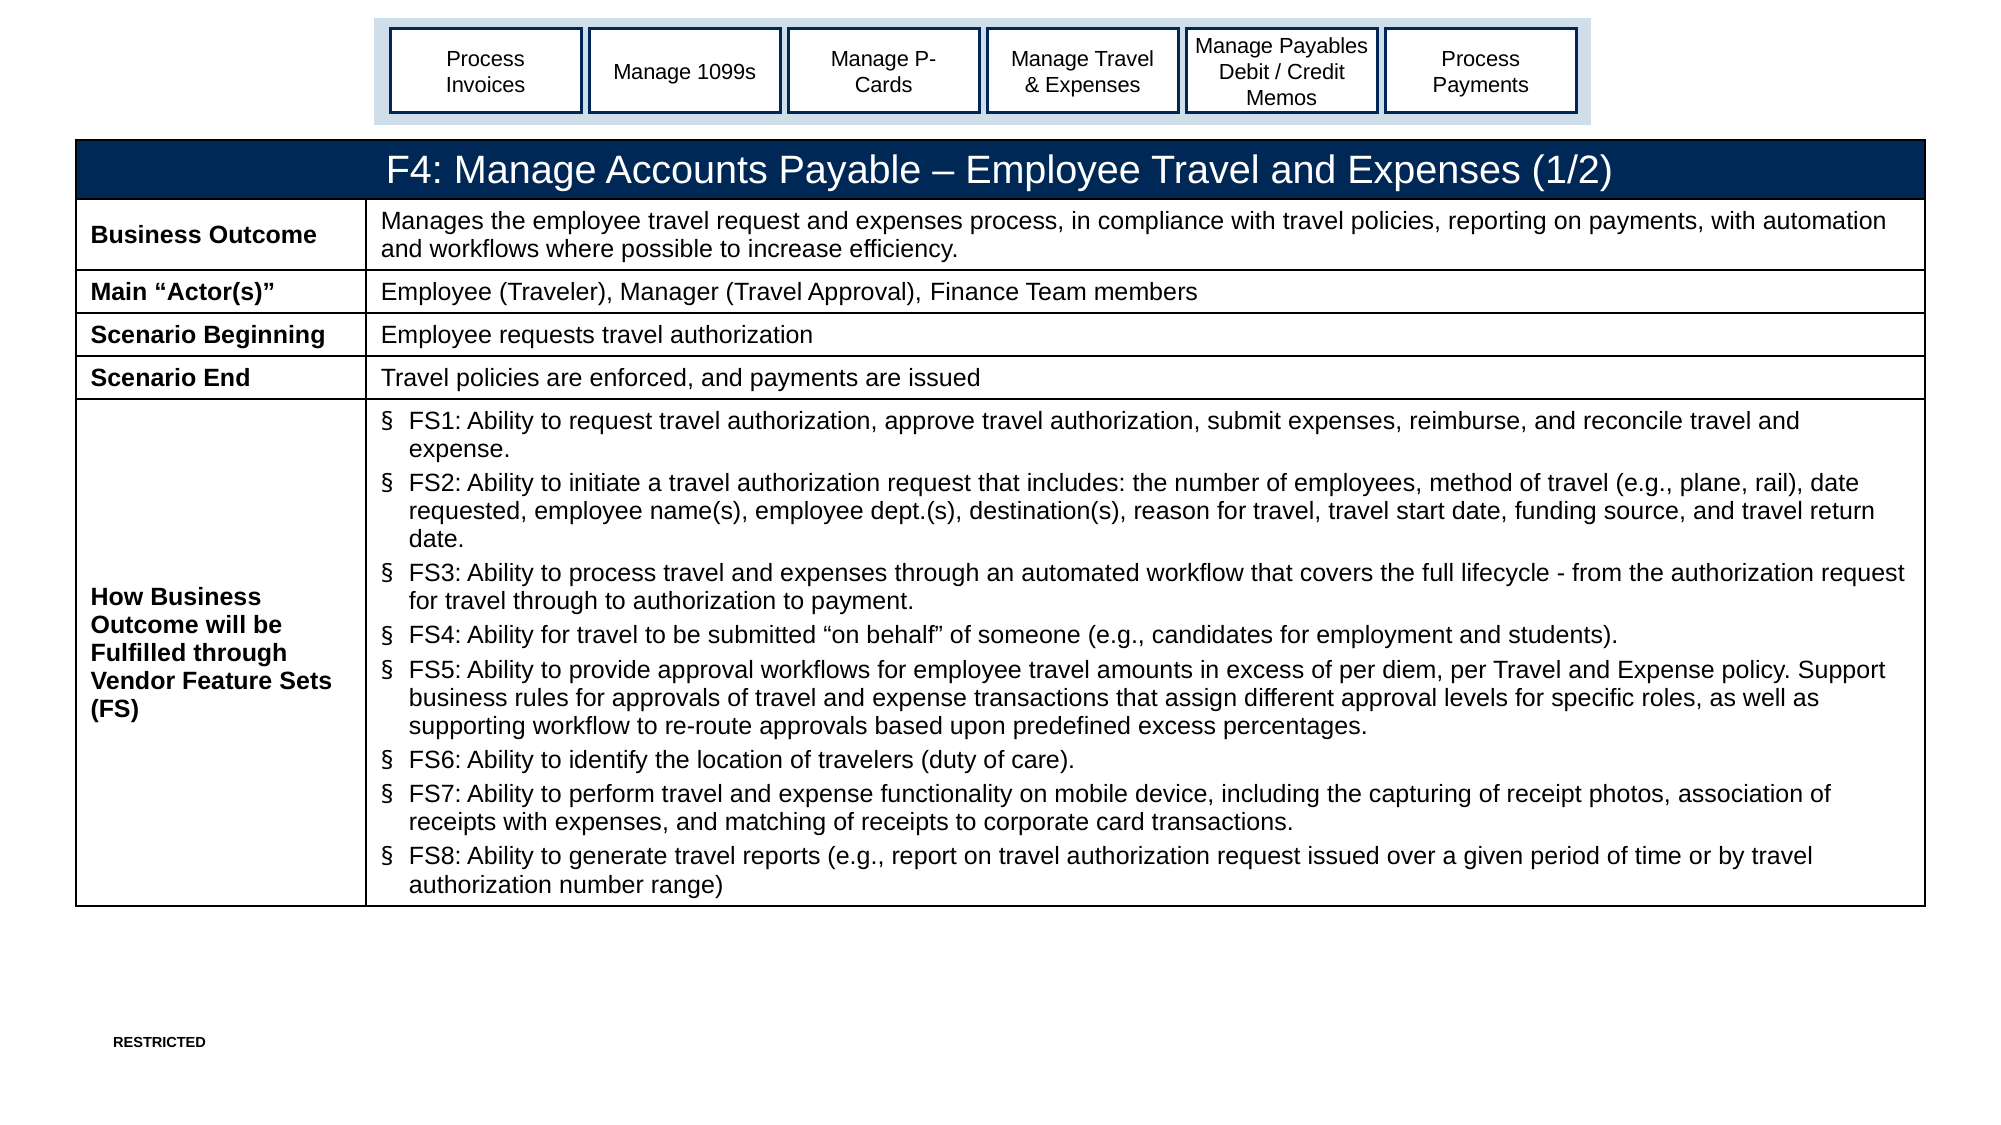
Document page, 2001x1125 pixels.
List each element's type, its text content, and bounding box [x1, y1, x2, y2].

table_cell Employee requests travel authorization [367, 314, 1924, 355]
table_cell FS1: Ability to request travel authorization, approve travel authorization, submit expenses, reimburse, and reconcile travel and expense. FS2: Ability to initiate a travel authorization request that includes: the number of employees, method of travel (e.g., plane, rail), date requested, employee name(s), employee dept.(s), destination(s), reason for travel, travel start date, funding source, and travel return date. FS3: Ability to process travel and expenses through an automated workflow that covers the full lifecycle - from the authorization request for travel through to authorization to payment. FS4: Ability for travel to be submitted “on behalf” of someone (e.g., candidates for employment and students). FS5: Ability to provide approval workflows for employee travel amounts in excess of per diem, per Travel and Expense policy. Support business rules for approvals of travel and expense transactions that assign different approval levels for specific roles, as well as supporting workflow to re-route approvals based upon predefined excess percentages. FS6: Ability to identify the location of travelers (duty of care). FS7: Ability to perform travel and expense functionality on mobile device, including the capturing of receipt photos, association of receipts with expenses, and matching of receipts to corporate card transactions. FS8: Ability to generate travel reports (e.g., report on travel authorization request issued over a given period of time or by travel authorization number range) [367, 400, 1924, 905]
table_cell Main “Actor(s)” [77, 271, 365, 312]
table_cell Travel policies are enforced, and payments are issued [367, 357, 1924, 398]
table_cell Manages the employee travel request and expenses process, in compliance with travel policies, reporting on payments, with automation and workflows where possible to increase efficiency. [367, 200, 1924, 269]
table_cell Employee (Traveler), Manager (Travel Approval), Finance Team members [367, 271, 1924, 312]
table_cell Business Outcome [77, 200, 365, 269]
table_cell Scenario Beginning [77, 314, 365, 355]
table_cell How Business Outcome will be Fulfilled through Vendor Feature Sets (FS) [77, 400, 365, 905]
table_cell Scenario End [77, 357, 365, 398]
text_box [390, 28, 1577, 113]
table_header F4: Manage Accounts Payable – Employee Travel and Expenses (1/2) [77, 141, 1924, 198]
text_box [370, 14, 1595, 129]
